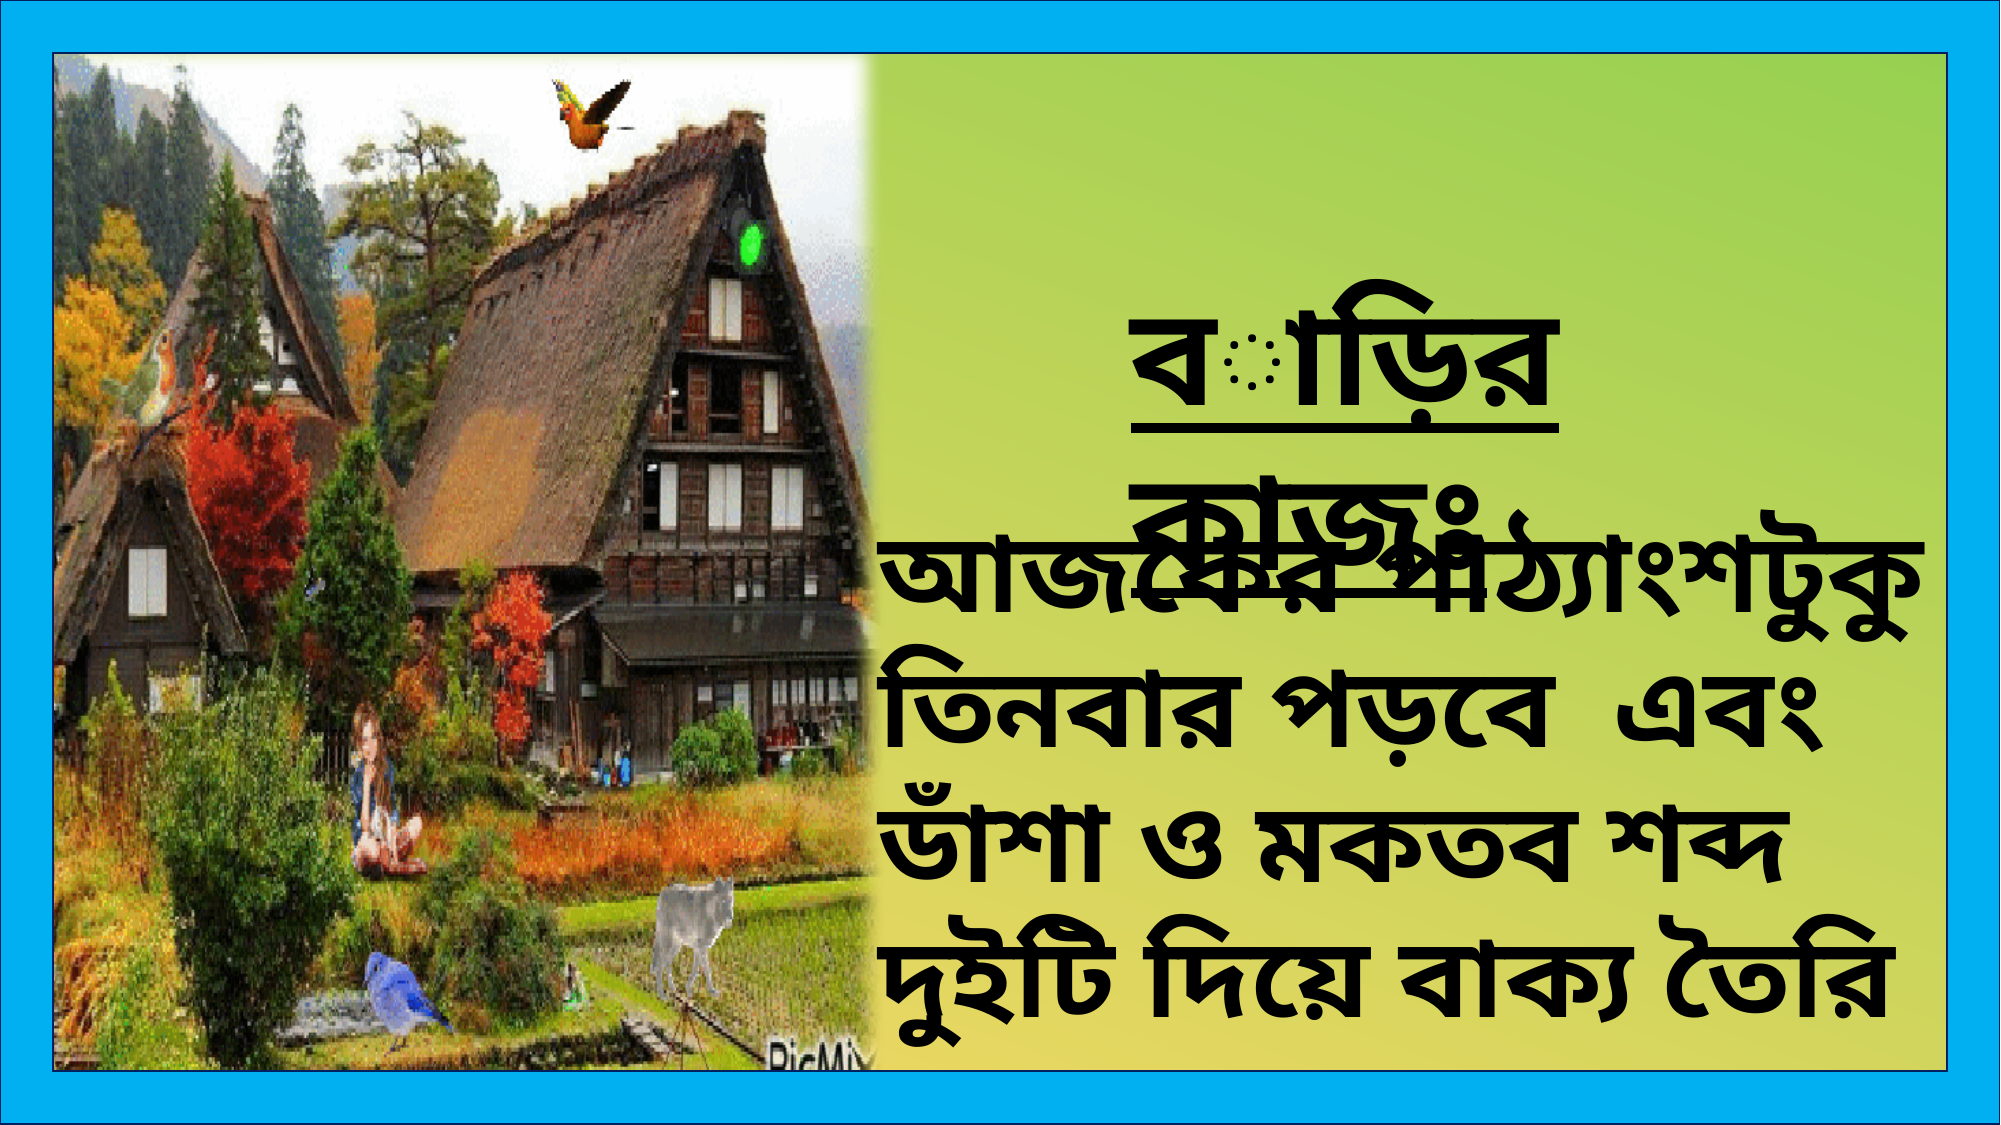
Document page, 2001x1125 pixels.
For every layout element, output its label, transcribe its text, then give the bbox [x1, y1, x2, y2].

picture [53, 53, 885, 1071]
text_box [0, 0, 2000, 1125]
text_box বাড়ির কাজঃ [1115, 260, 1801, 493]
text_box আজকের পাঠ্যাংশটুকু তিনবার পড়বে এবং ডাঁশা ও মকতব শব্দ দুইটি দিয়ে বাক্য তৈরি করবে । [885, 493, 1946, 1070]
